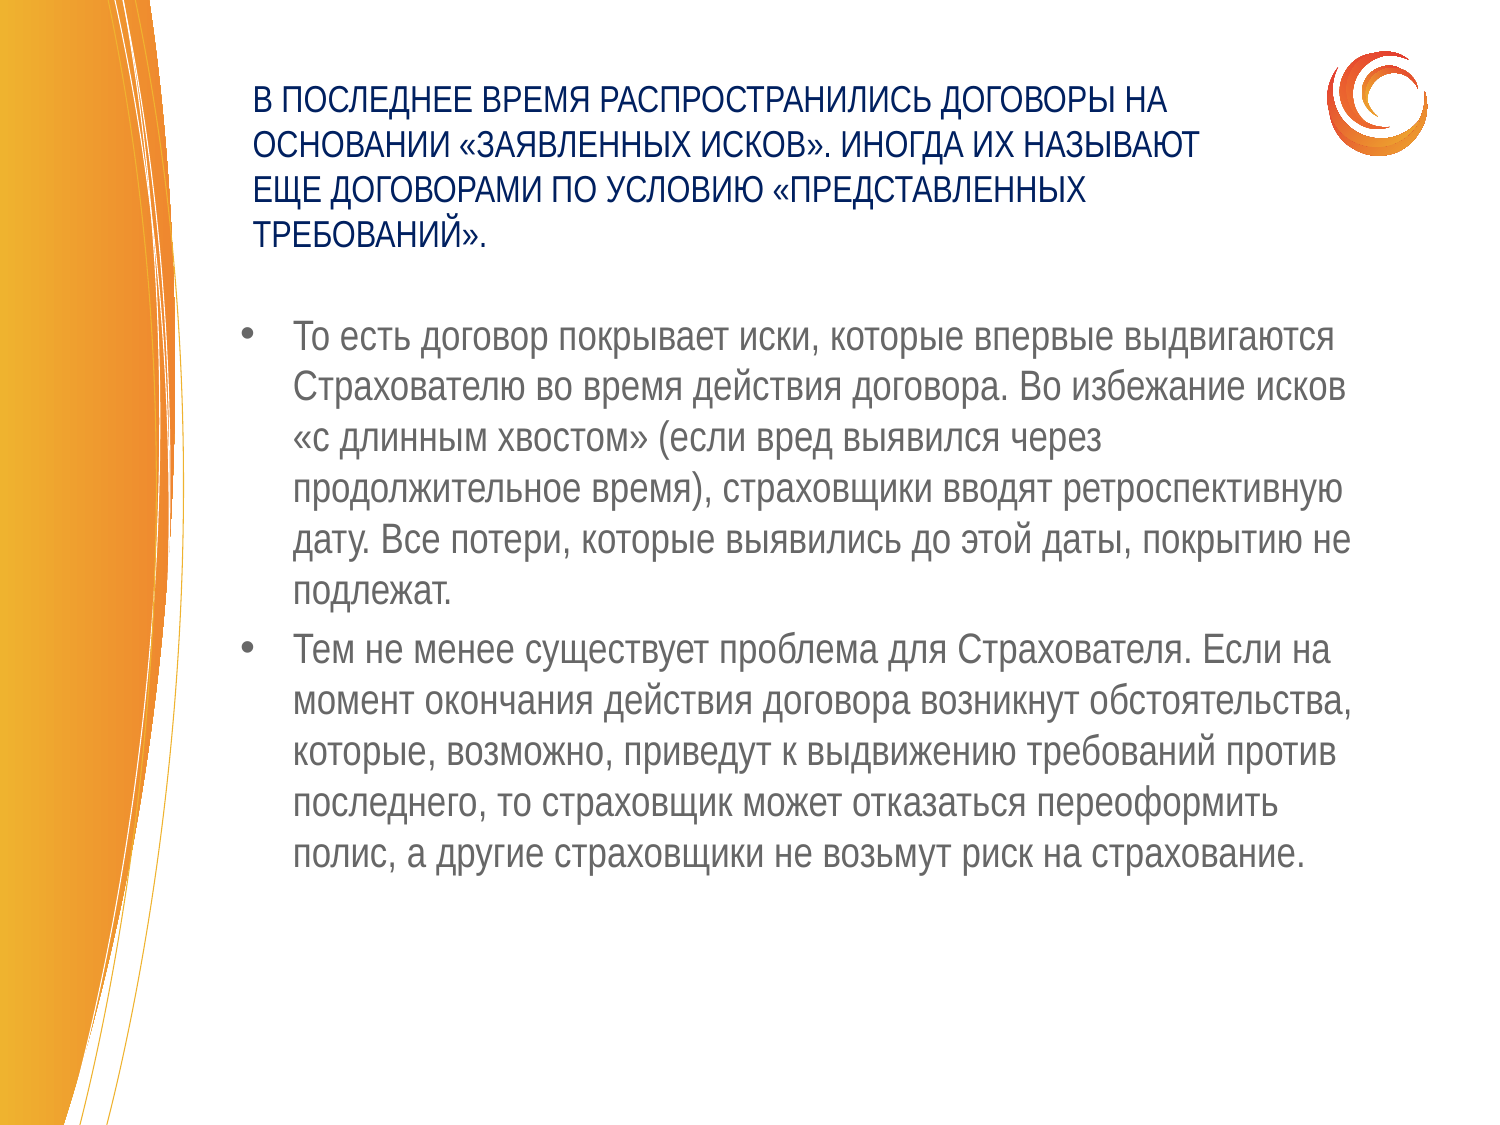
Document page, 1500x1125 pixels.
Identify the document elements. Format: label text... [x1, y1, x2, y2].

list То есть договор покрывает иски, которые впервые выдвигаются Страхователю во время действия договора. Во избежание исков «с длинным хвостом» (если вред выявился через продолжительное время), страховщики вводят ретроспективную дату. Все потери, которые выявились до этой даты, покрытию не подлежат. Тем не менее существует проблема для Страхователя. Если на момент окончания действия договора возникнут обстоятельства, которые, возможно, приведут к выдвижению требований против последнего, то страховщик может отказаться переоформить полис, а другие страховщики не возьмут риск на страхование. [225, 299, 1381, 925]
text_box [1324, 49, 1430, 163]
subtitle В последнее время распространились договоры на основании «заявленных исков». Иногда их называют еще договорами по условию «представленных требований». [237, 67, 1275, 263]
